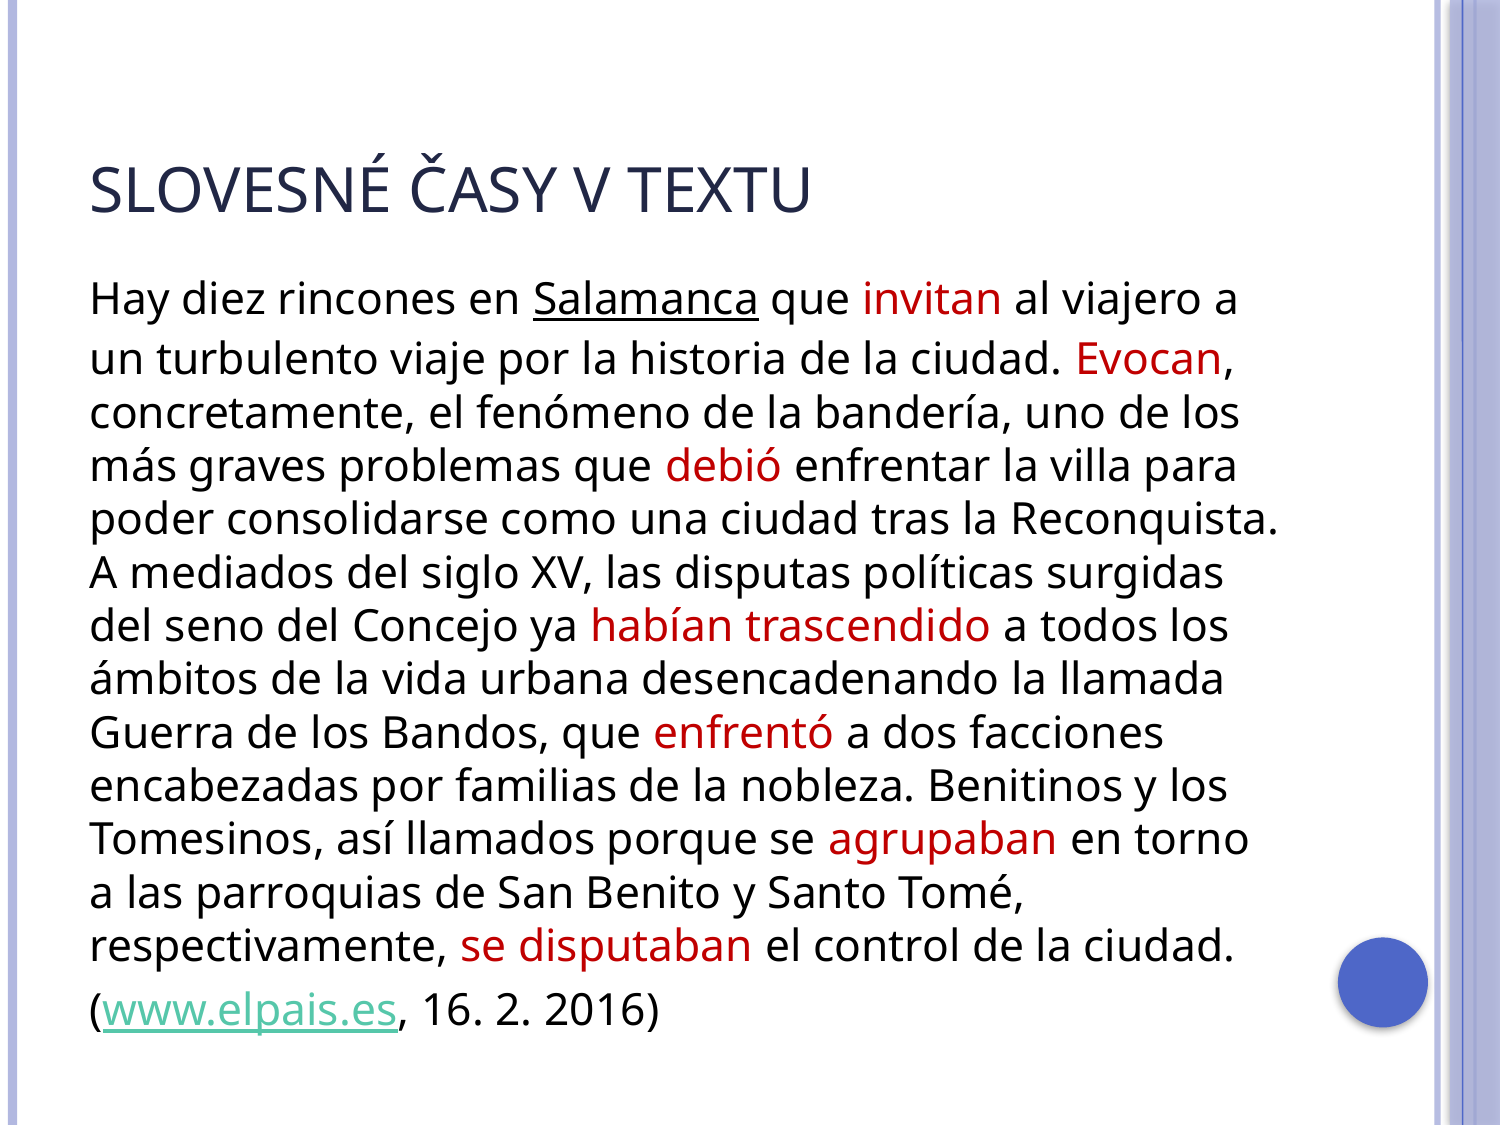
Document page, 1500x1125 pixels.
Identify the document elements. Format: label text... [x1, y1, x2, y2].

list Hay diez rincones en Salamanca que invitan al viajero a un turbulento viaje por la historia de la ciudad. Evocan, concretamente, el fenómeno de la bandería, uno de los más graves problemas que debió enfrentar la villa para poder consolidarse como una ciudad tras la Reconquista. A mediados del siglo XV, las disputas políticas surgidas del seno del Concejo ya habían trascendido a todos los ámbitos de la vida urbana desencadenando la llamada Guerra de los Bandos, que enfrentó a dos facciones encabezadas por familias de la nobleza. Benitinos y los Tomesinos, así llamados porque se agrupaban en torno a las parroquias de San Benito y Santo Tomé, respectivamente, se disputaban el control de la ciudad. (www.elpais.es, 16. 2. 2016) [75, 262, 1300, 1062]
title Slovesné časy v textu [75, 45, 1300, 233]
